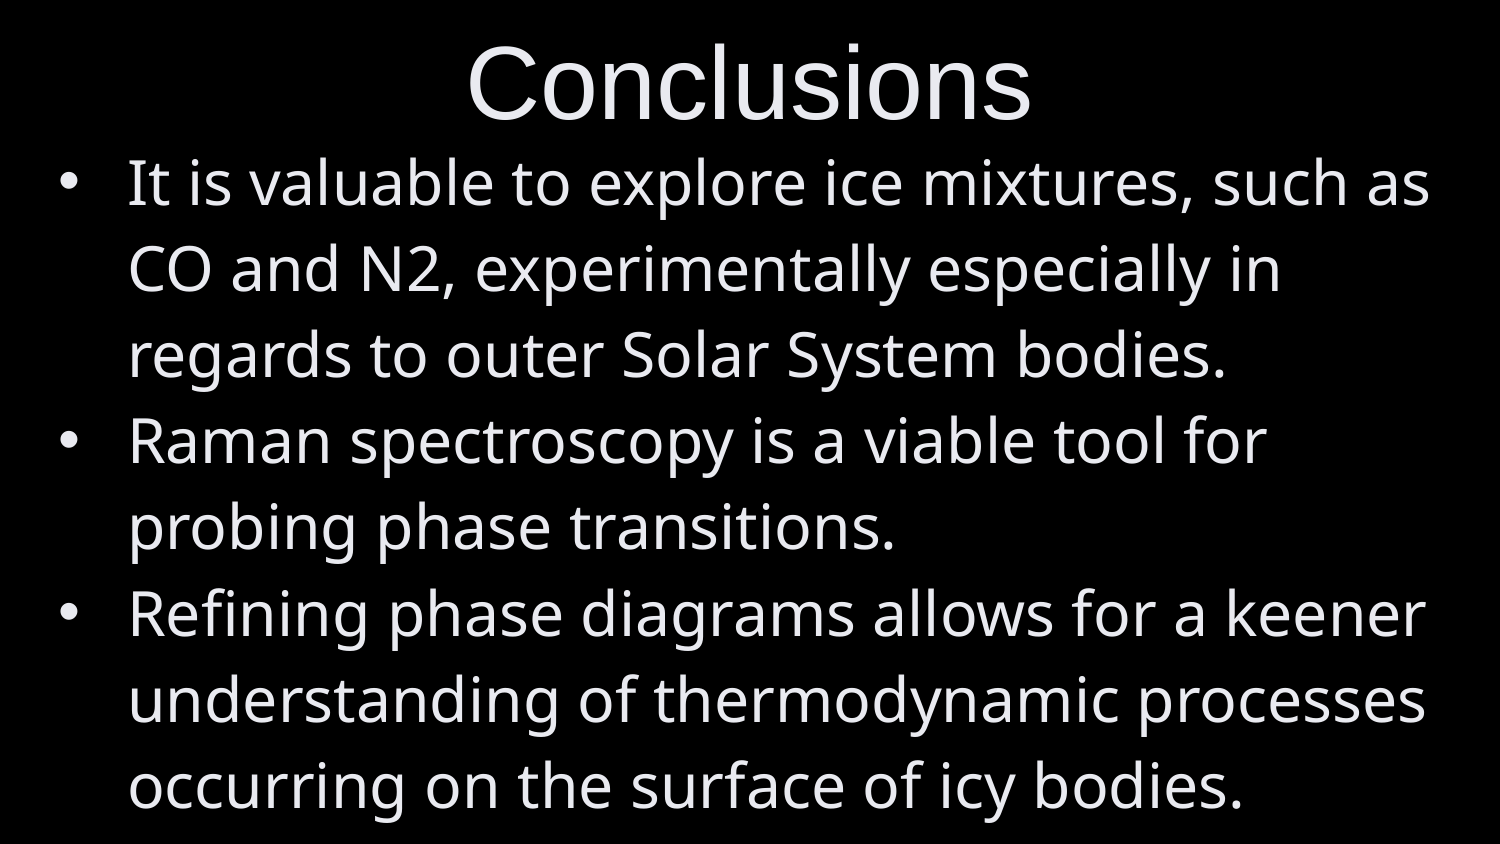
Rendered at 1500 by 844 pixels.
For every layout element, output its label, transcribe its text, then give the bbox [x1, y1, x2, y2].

list It is valuable to explore ice mixtures, such as CO and N2, experimentally especially in regards to outer Solar System bodies. Raman spectroscopy is a viable tool for probing phase transitions. Refining phase diagrams allows for a keener understanding of thermodynamic processes occurring on the surface of icy bodies. [37, 140, 1465, 812]
title Conclusions [75, 0, 1425, 140]
